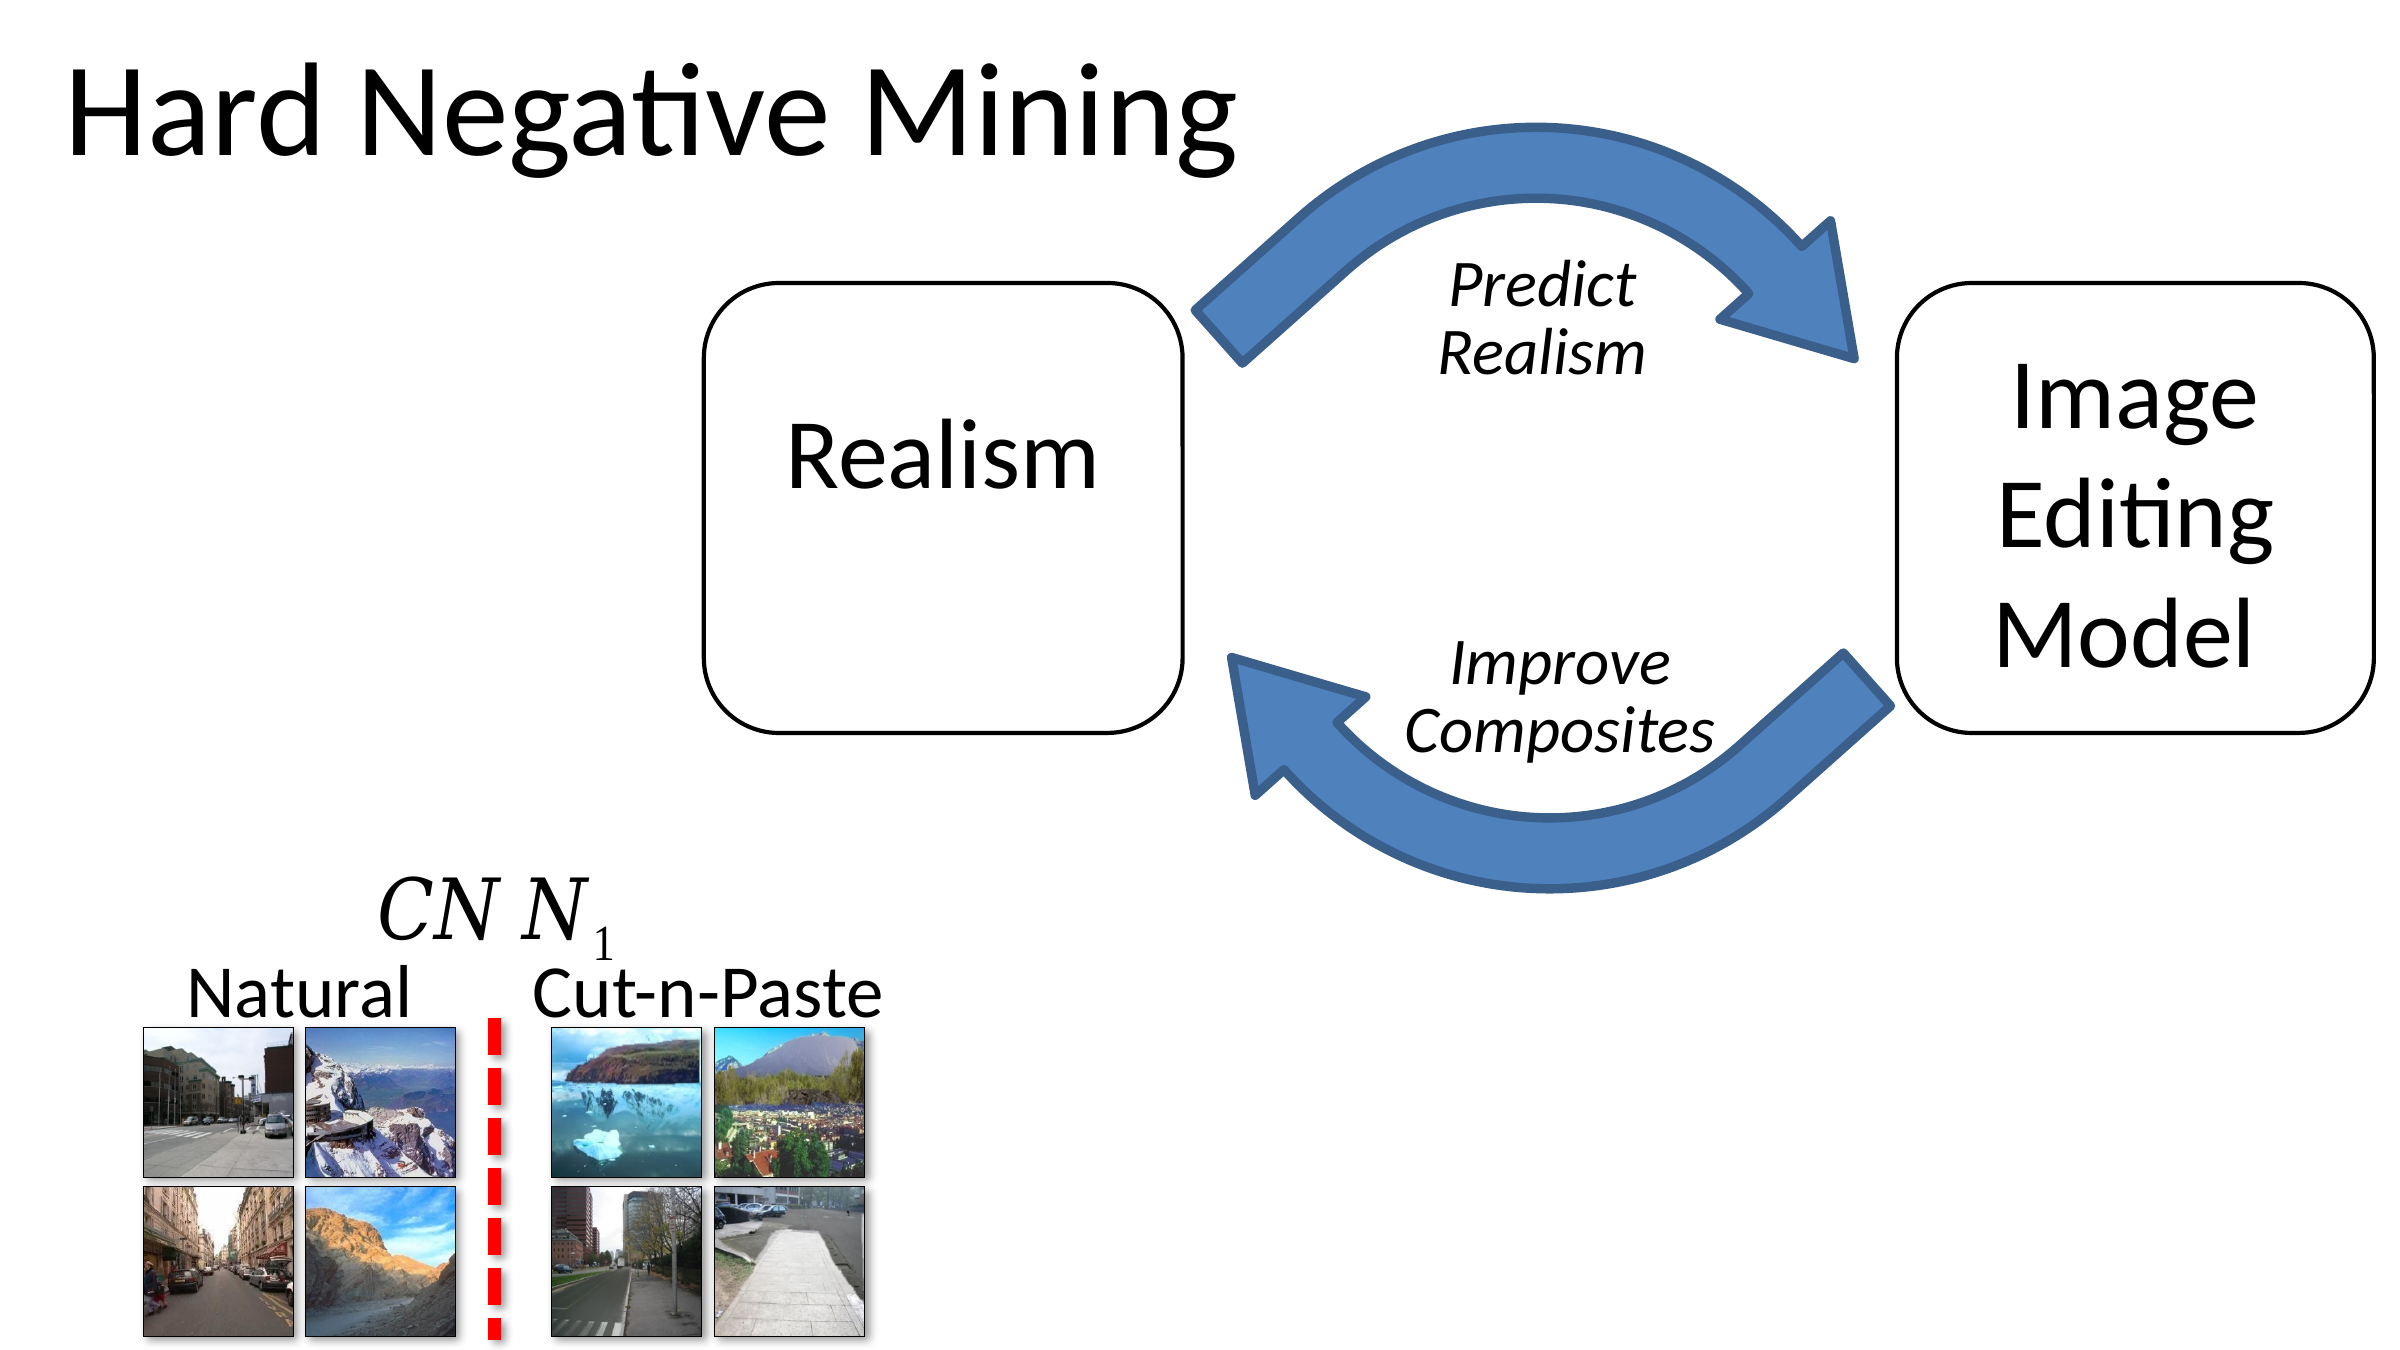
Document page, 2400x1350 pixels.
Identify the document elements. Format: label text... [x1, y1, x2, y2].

picture [714, 1186, 865, 1337]
title Hard Negative Mining [0, 0, 1732, 215]
text_box Natural [171, 935, 428, 1025]
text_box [143, 1026, 457, 1337]
text_box [1317, 805, 1783, 891]
text_box Predict Realism [1353, 275, 1732, 366]
text_box Improve Composites [1297, 591, 1824, 805]
text_box [1229, 655, 1297, 798]
picture [714, 1026, 865, 1178]
picture [551, 1186, 702, 1337]
picture [551, 1026, 702, 1178]
text_box [1193, 125, 1857, 366]
text_box Cut-n-Paste [517, 935, 899, 1040]
text_box [1824, 650, 1893, 769]
